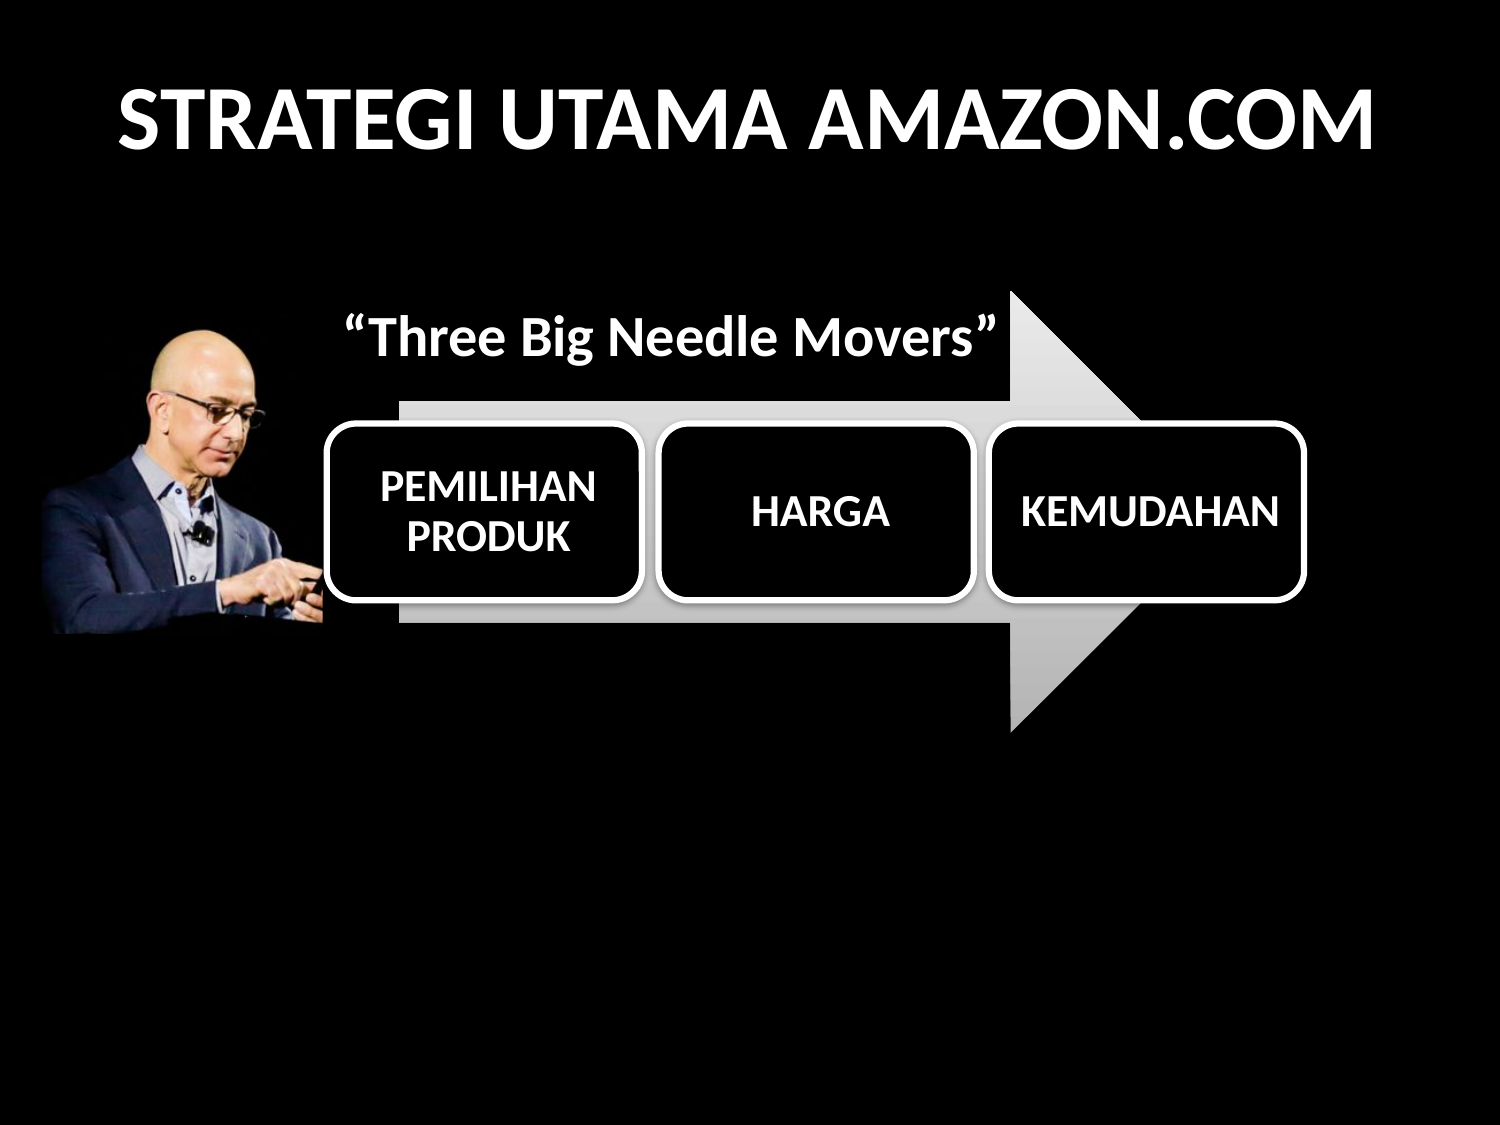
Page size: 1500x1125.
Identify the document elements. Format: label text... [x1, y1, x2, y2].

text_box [325, 290, 1306, 734]
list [40, 314, 320, 634]
title STRATEGI UTAMA AMAZON.COM [73, 19, 1424, 207]
